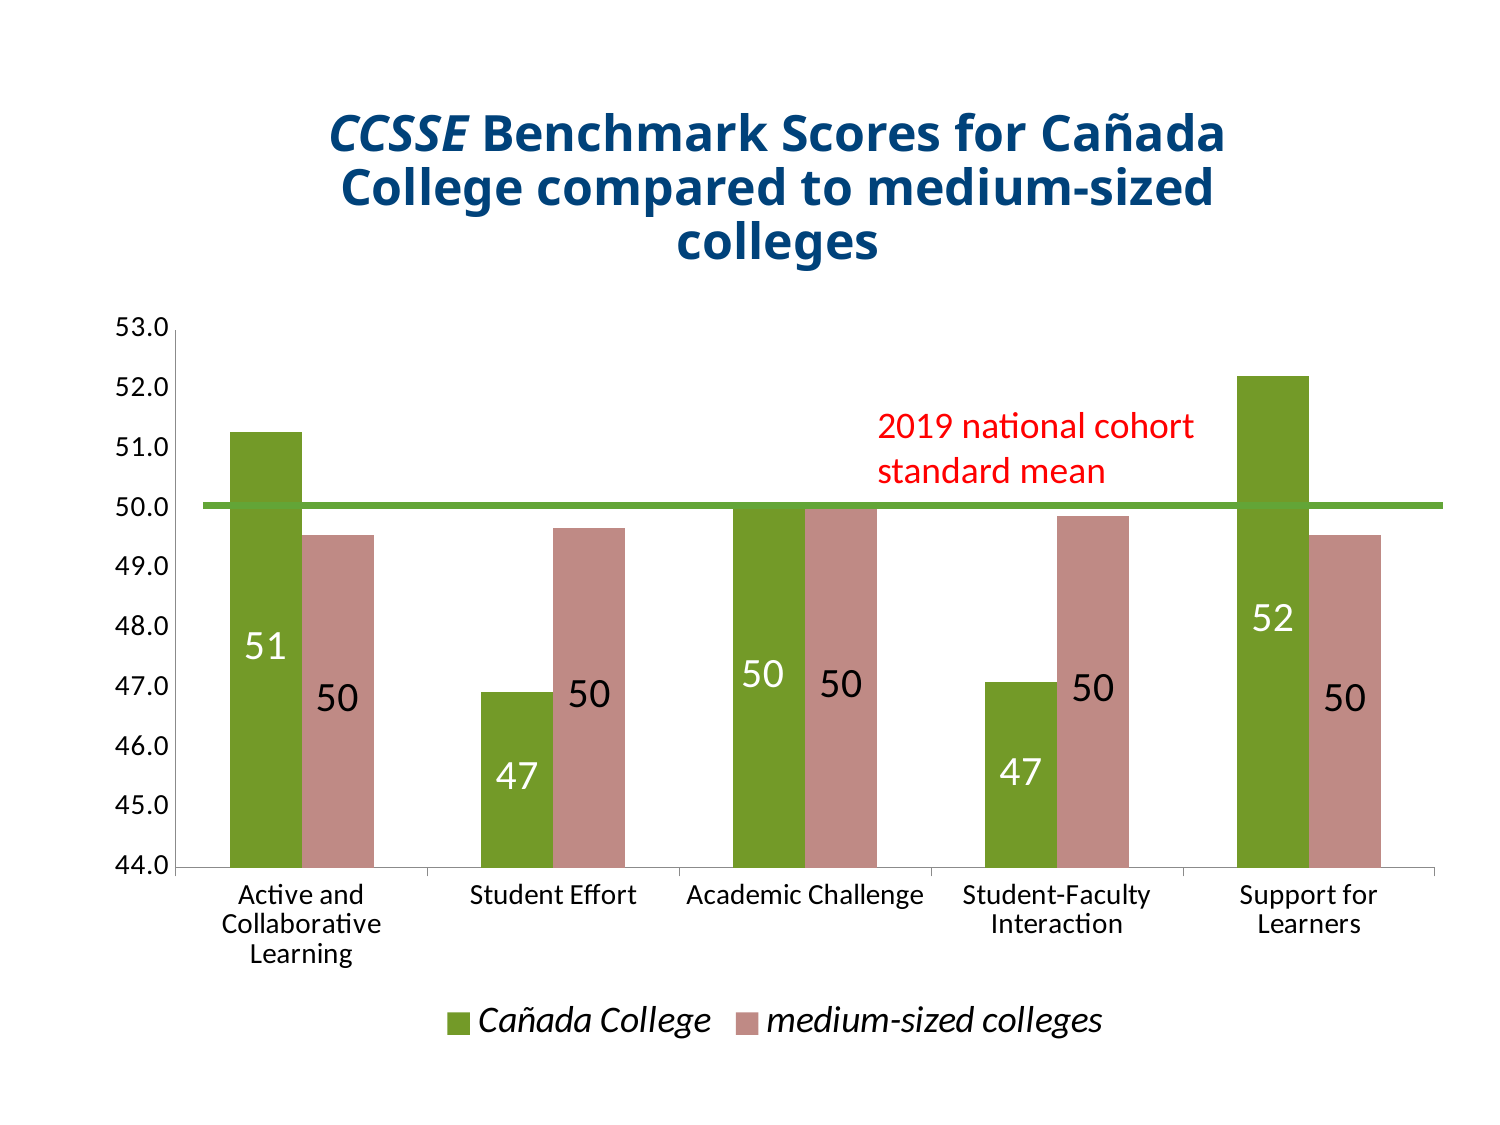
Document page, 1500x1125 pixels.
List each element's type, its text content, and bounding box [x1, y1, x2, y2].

chart [87, 299, 1463, 1050]
title CCSSE Benchmark Scores for Cañada College compared to medium-sized colleges [237, 97, 1319, 281]
